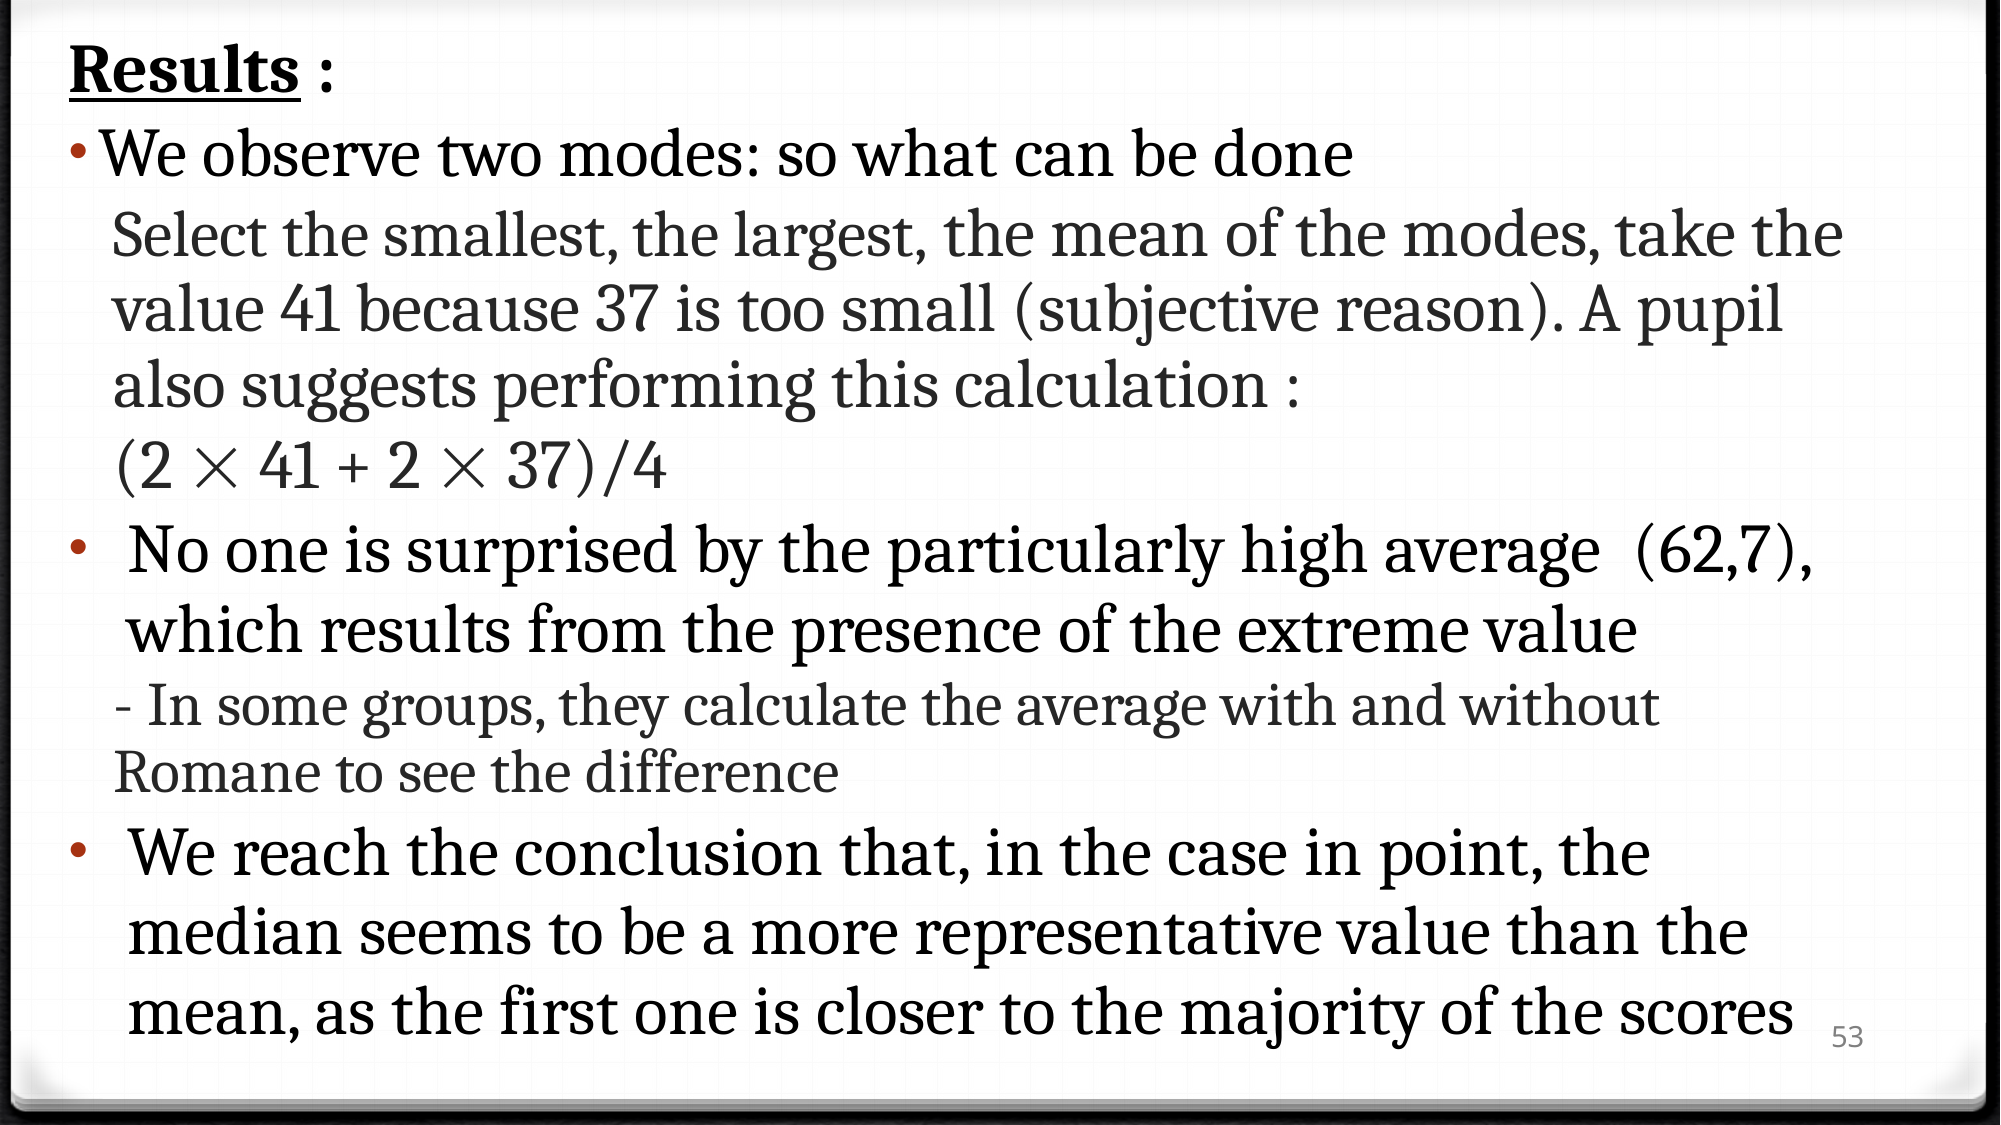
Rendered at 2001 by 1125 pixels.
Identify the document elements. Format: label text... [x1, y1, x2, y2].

text_box Results : We observe two modes: so what can be done Select the smallest, the largest, the mean of the modes, take the value 41 because 37 is too small (subjective reason). A pupil also suggests performing this calculation : (2  41 + 2  37)/4 No one is surprised by the particularly high average (62,7), which results from the presence of the extreme value - In some groups, they calculate the average with and without Romane to see the difference We reach the conclusion that, in the case in point, the median seems to be a more representative value than the mean, as the first one is closer to the majority of the scores [53, 22, 1882, 1071]
picture [0, 0, 2000, 1125]
slide_number 53 [1412, 1008, 1880, 1069]
